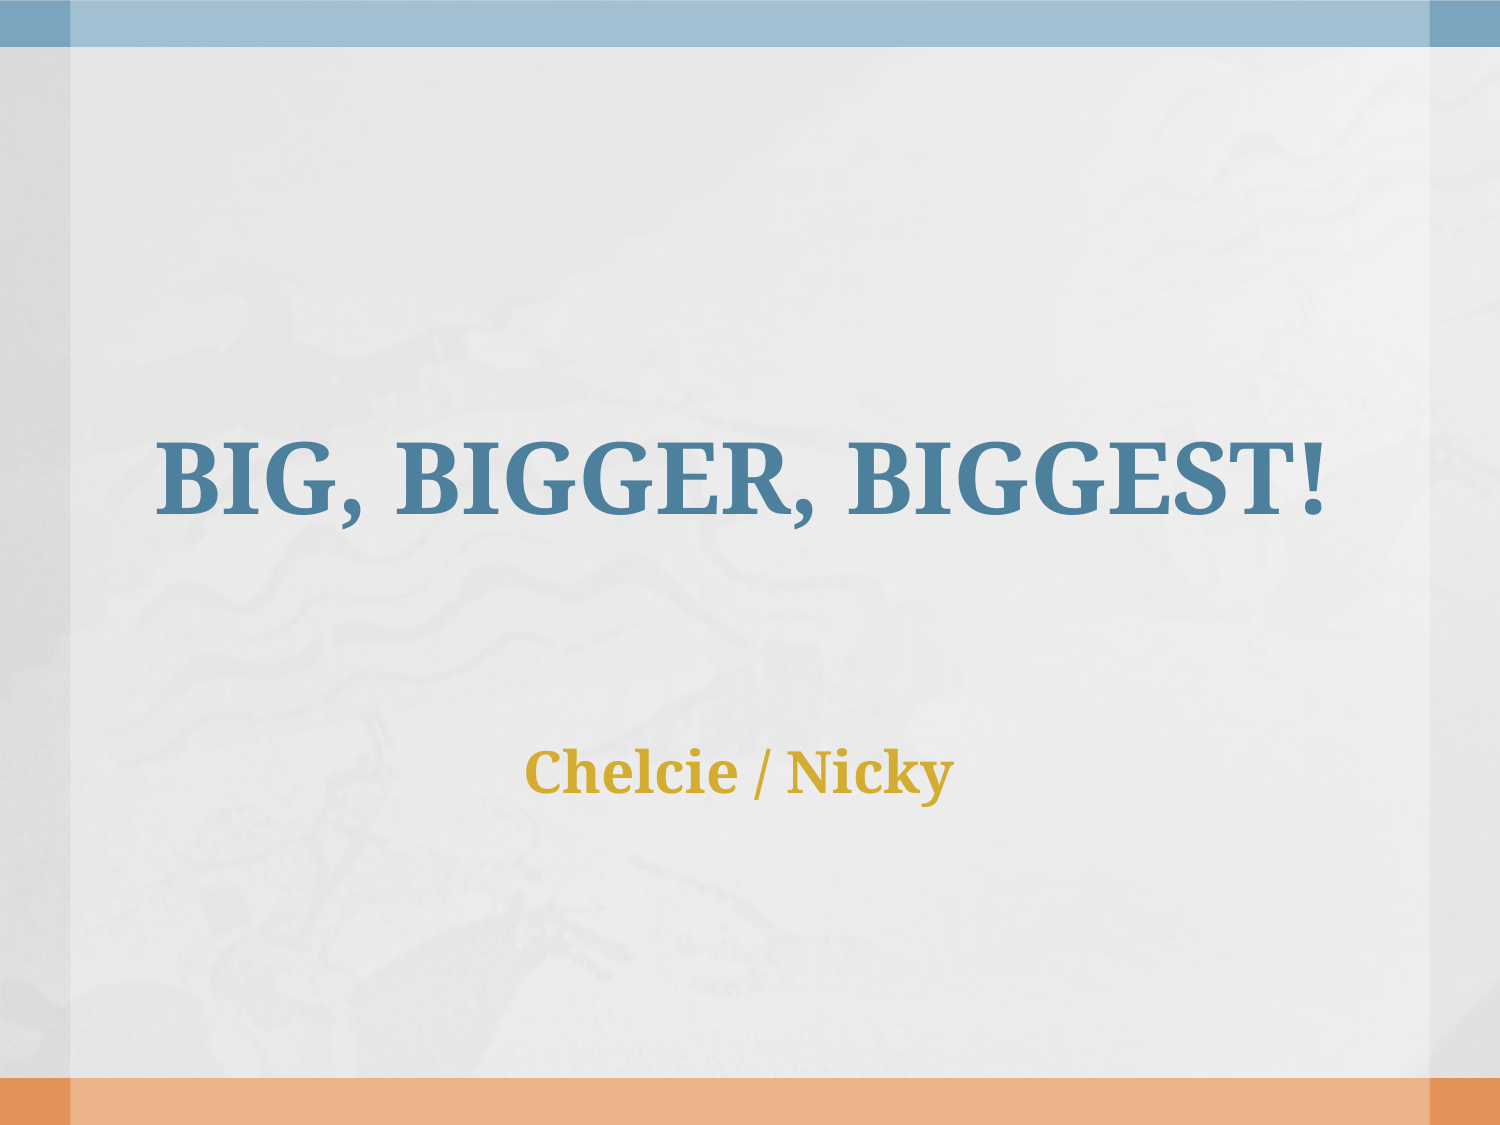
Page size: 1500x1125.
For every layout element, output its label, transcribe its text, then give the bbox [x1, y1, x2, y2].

subtitle Chelcie / Nicky [123, 727, 1355, 869]
title BIG, BIGGER, BIGGEST! [117, 351, 1372, 598]
